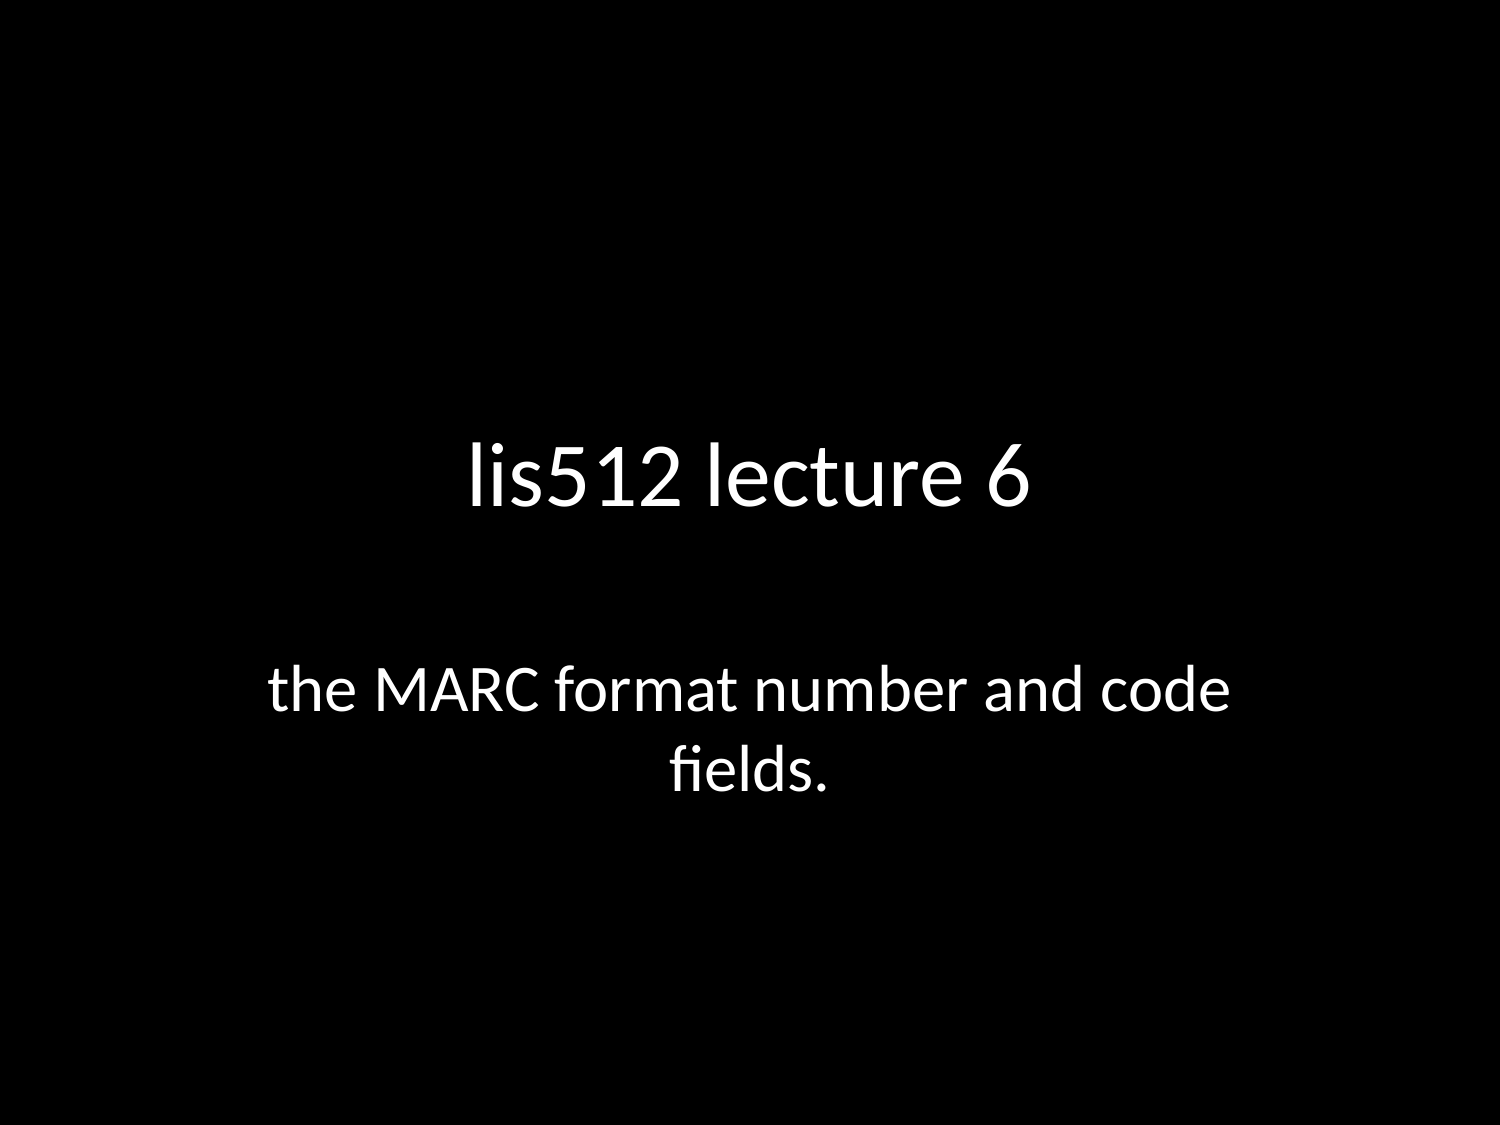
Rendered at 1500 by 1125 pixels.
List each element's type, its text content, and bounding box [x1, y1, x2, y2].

subtitle the MARC format number and code fields. [225, 637, 1275, 925]
title lis512 lecture 6 [112, 349, 1388, 591]
